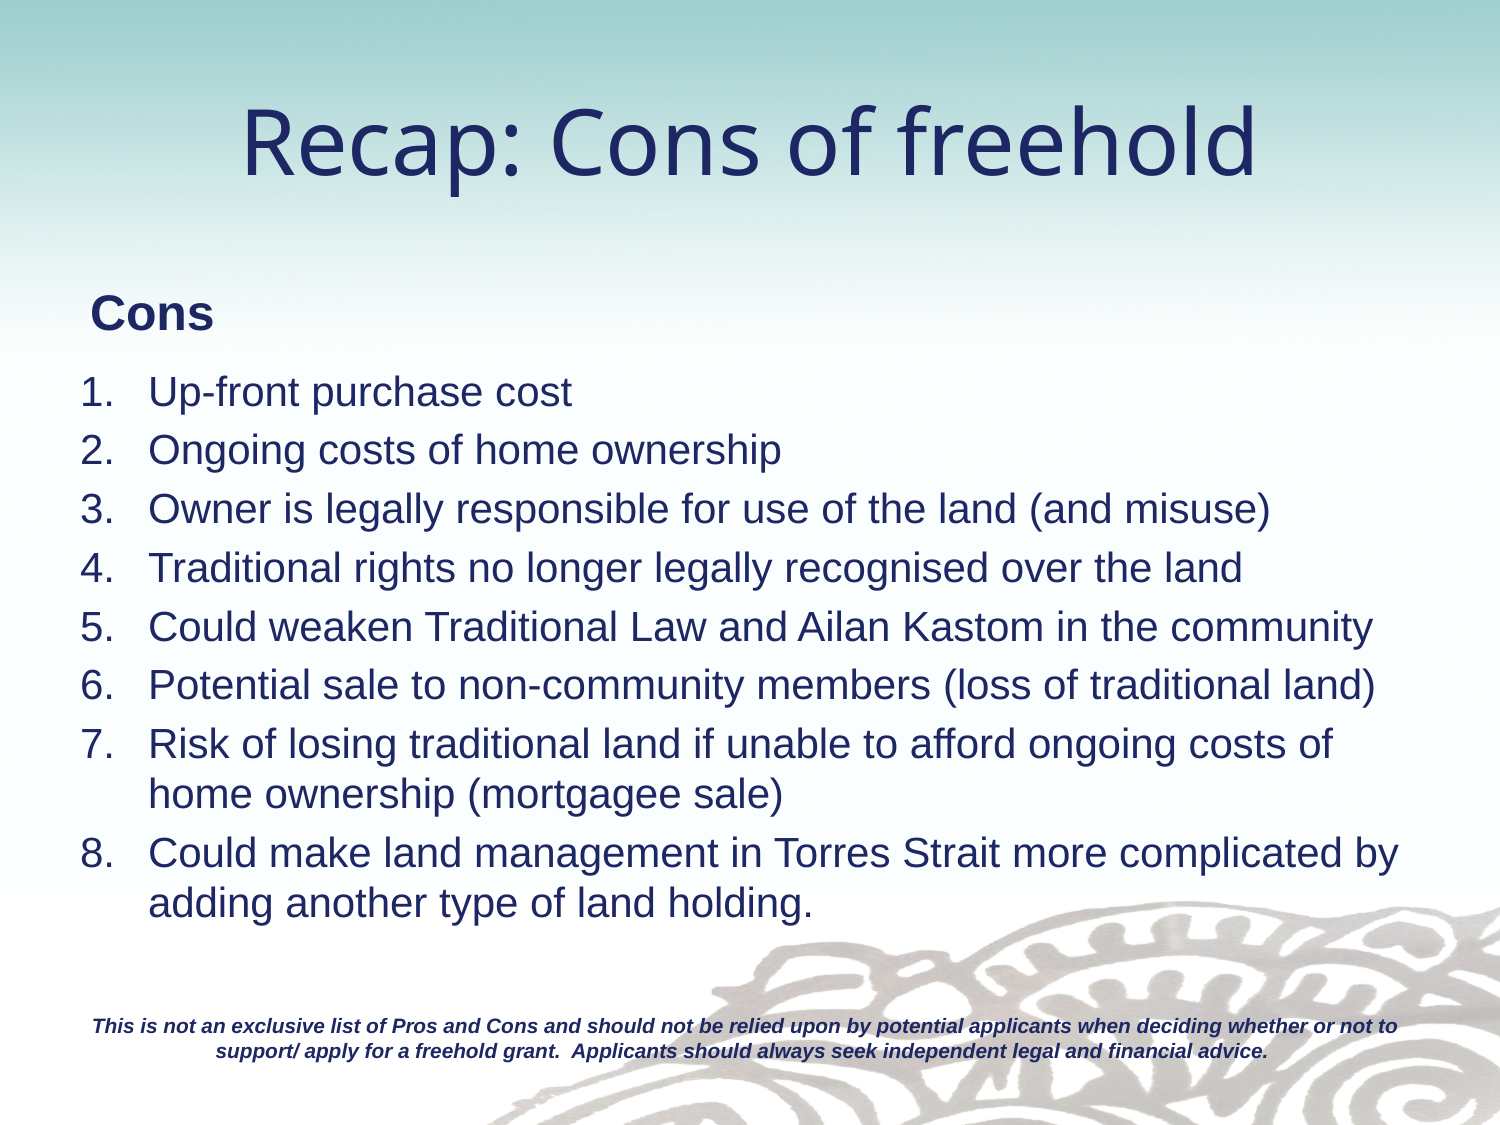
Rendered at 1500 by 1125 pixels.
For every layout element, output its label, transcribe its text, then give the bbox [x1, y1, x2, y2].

title Recap: Cons of freehold [75, 45, 1425, 233]
text_box This is not an exclusive list of Pros and Cons and should not be relied upon by potential applicants when deciding whether or not to support/ apply for a freehold grant. Applicants should always seek independent legal and financial advice. [65, 1004, 1425, 1070]
list Cons [75, 243, 738, 349]
list Up-front purchase cost Ongoing costs of home ownership Owner is legally responsible for use of the land (and misuse) Traditional rights no longer legally recognised over the land Could weaken Traditional Law and Ailan Kastom in the community Potential sale to non-community members (loss of traditional land) Risk of losing traditional land if unable to afford ongoing costs of home ownership (mortgagee sale) Could make land management in Torres Strait more complicated by adding another type of land holding. [65, 356, 1425, 1004]
picture [0, 0, 1500, 1125]
